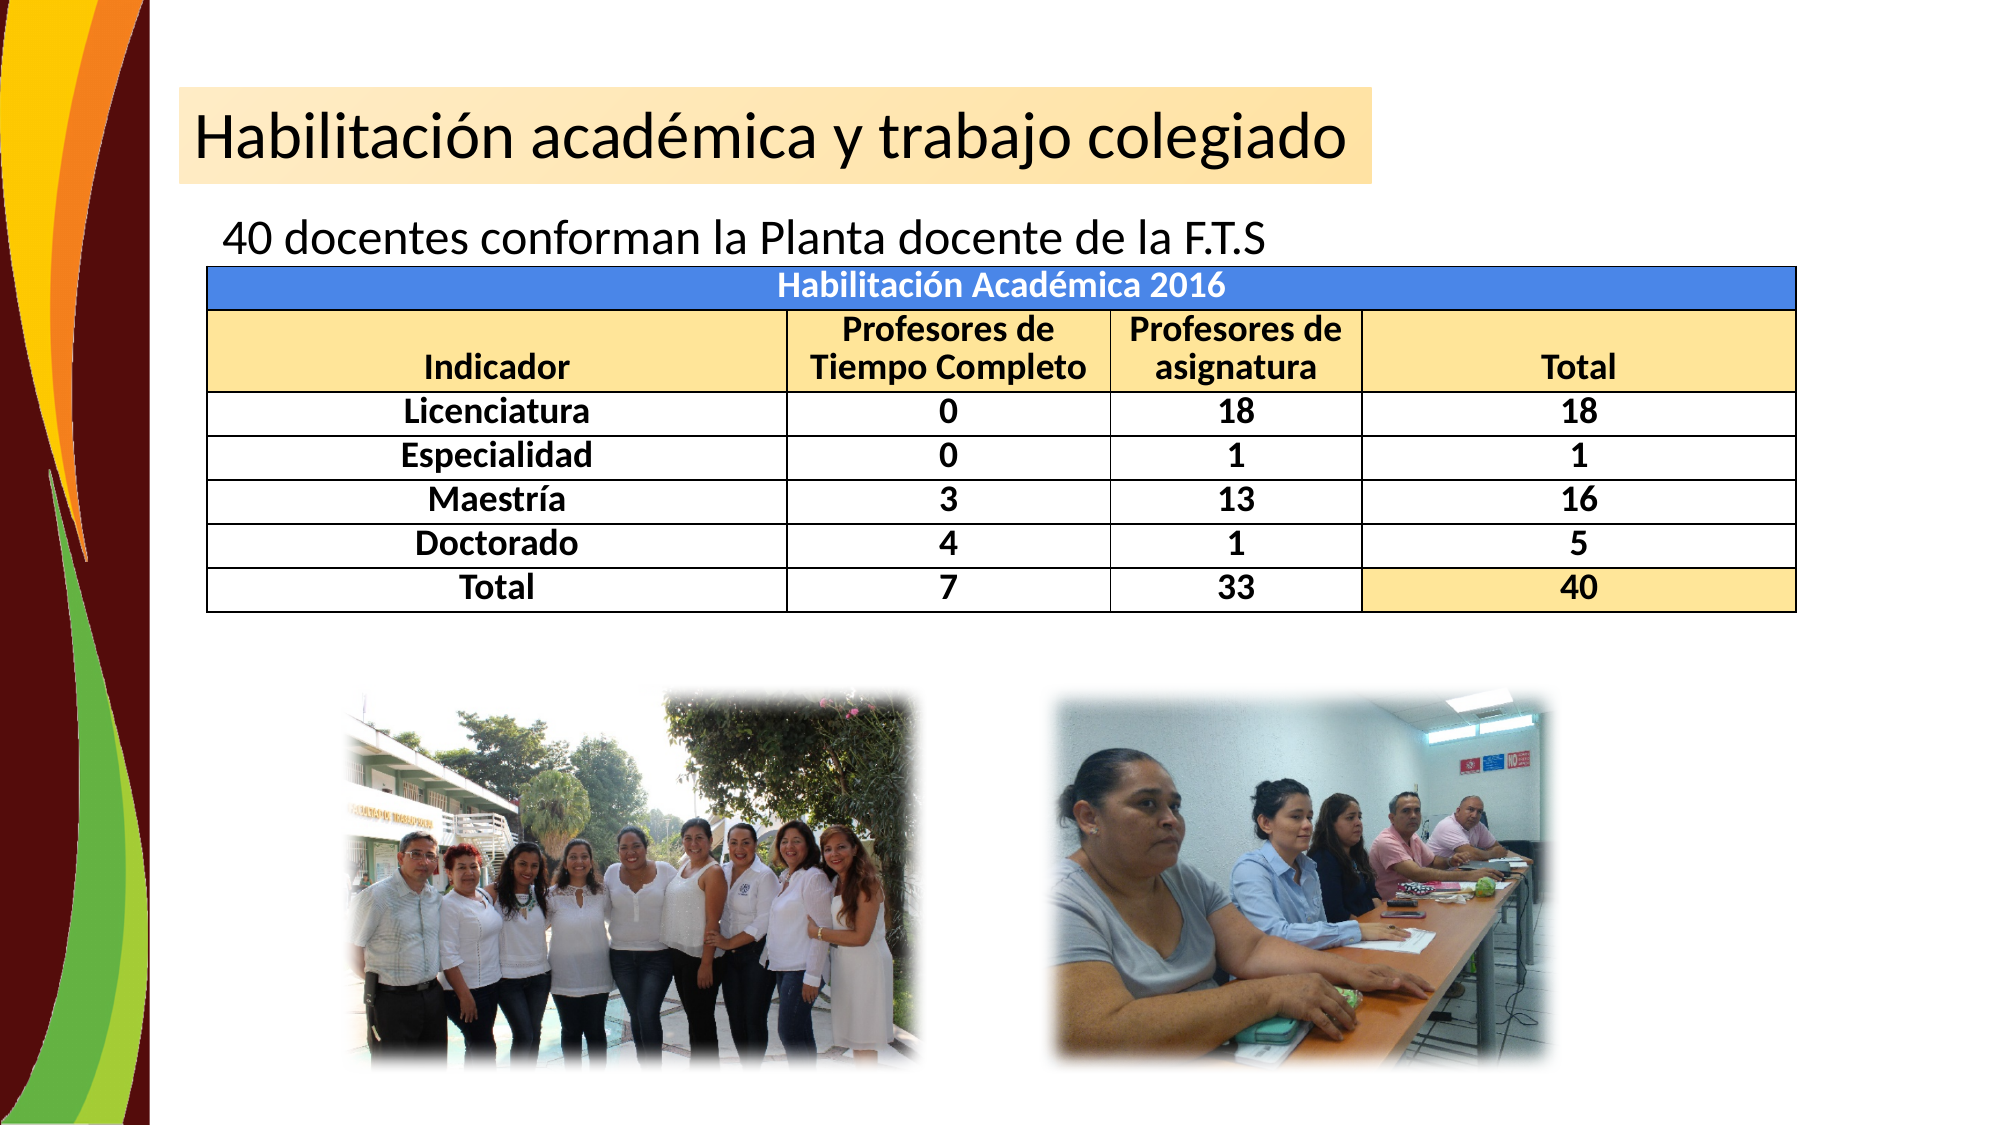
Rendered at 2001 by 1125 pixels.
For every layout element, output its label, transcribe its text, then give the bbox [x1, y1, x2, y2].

table_cell 3 [788, 481, 1110, 523]
picture [340, 683, 928, 1076]
table_cell 5 [1363, 525, 1795, 567]
table_cell 0 [788, 437, 1110, 479]
table_cell 40 [1363, 569, 1795, 611]
table_cell 4 [788, 525, 1110, 567]
table_cell Licenciatura [208, 393, 786, 435]
text_box [178, 87, 1373, 185]
table_cell Profesores de Tiempo Completo [788, 311, 1110, 391]
table_cell Total [1363, 311, 1795, 391]
table_cell 18 [1363, 393, 1795, 435]
table_cell Profesores de asignatura [1111, 311, 1361, 391]
table_cell 33 [1111, 569, 1361, 611]
table_header Habilitación Académica 2016 [208, 272, 1795, 309]
table_cell Indicador [208, 311, 786, 391]
table_cell Doctorado [208, 525, 786, 567]
table_cell 13 [1111, 481, 1361, 523]
text_box 40 docentes conforman la Planta docente de la F.T.S [207, 167, 1950, 272]
table_cell 16 [1363, 481, 1795, 523]
table_cell Especialidad [208, 437, 786, 479]
text_box Habilitación académica y trabajo colegiado [179, 84, 1372, 180]
table_cell 7 [788, 569, 1110, 611]
table_cell 0 [788, 393, 1110, 435]
table_cell 1 [1111, 437, 1361, 479]
table_cell Total [208, 569, 786, 611]
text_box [0, 0, 150, 1125]
picture [1039, 683, 1562, 1076]
table_cell Maestría [208, 481, 786, 523]
table_cell 18 [1111, 393, 1361, 435]
table_cell 1 [1111, 525, 1361, 567]
table_cell 1 [1363, 437, 1795, 479]
